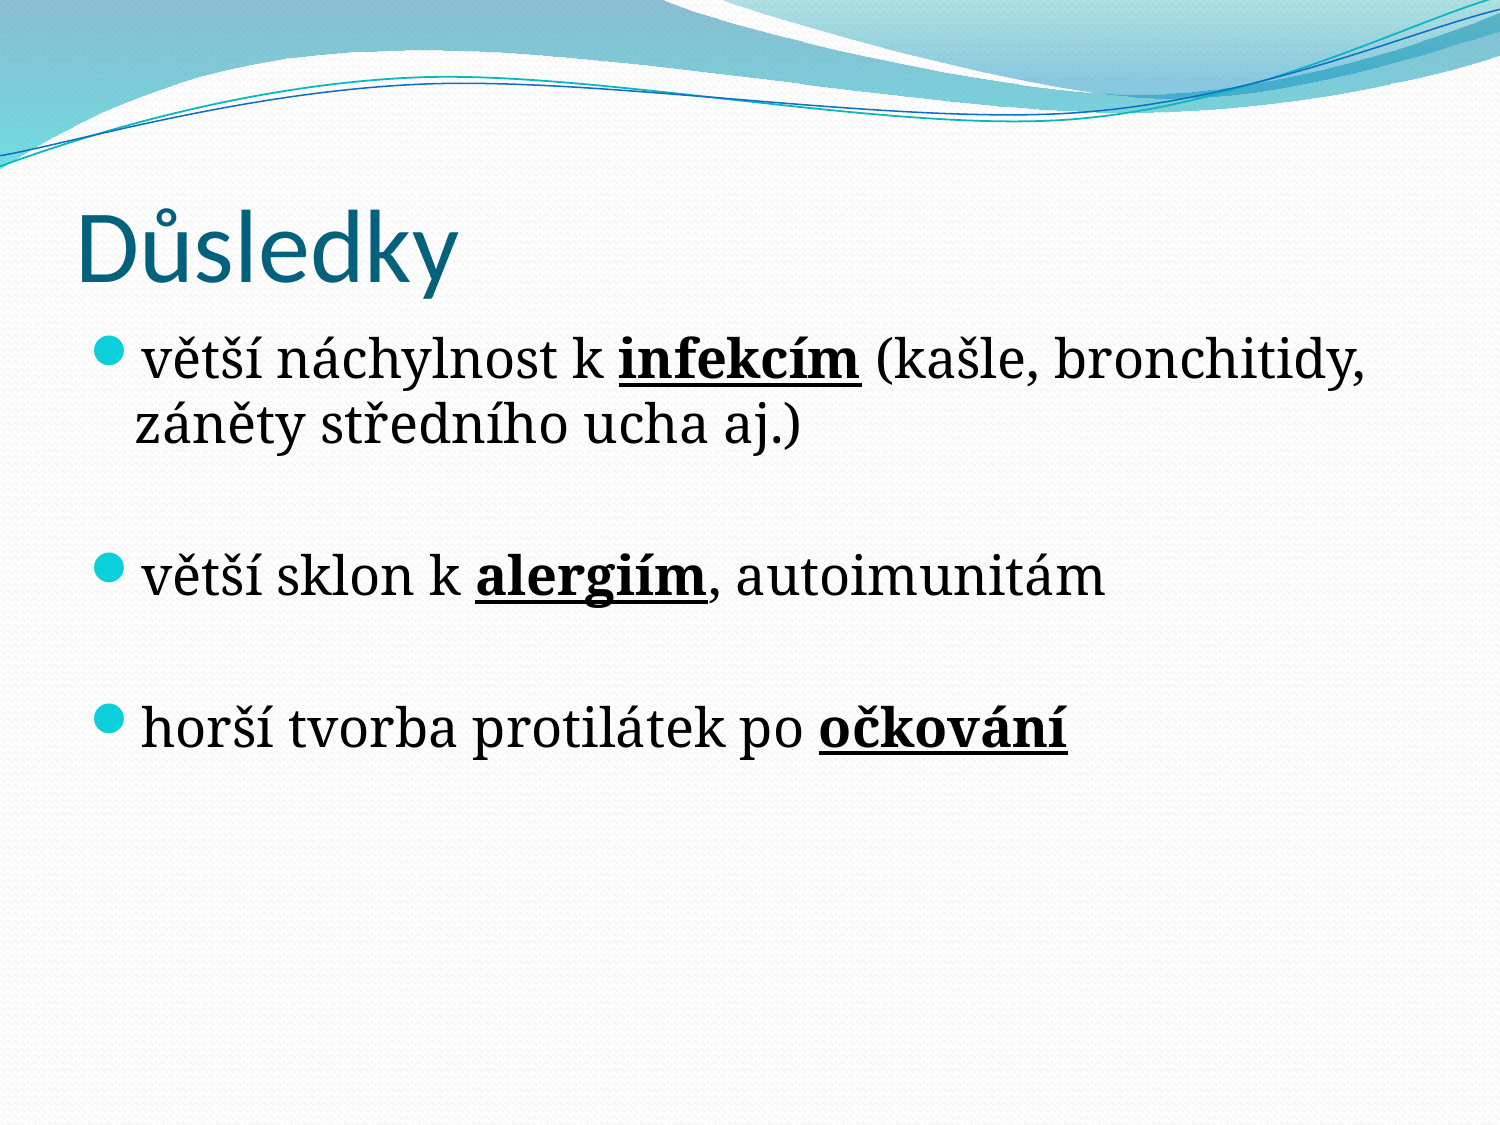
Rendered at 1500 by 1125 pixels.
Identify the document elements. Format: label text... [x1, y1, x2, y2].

title Důsledky [75, 115, 1425, 303]
list větší náchylnost k infekcím (kašle, bronchitidy, záněty středního ucha aj.) větší sklon k alergiím, autoimunitám horší tvorba protilátek po očkování [75, 317, 1425, 1038]
